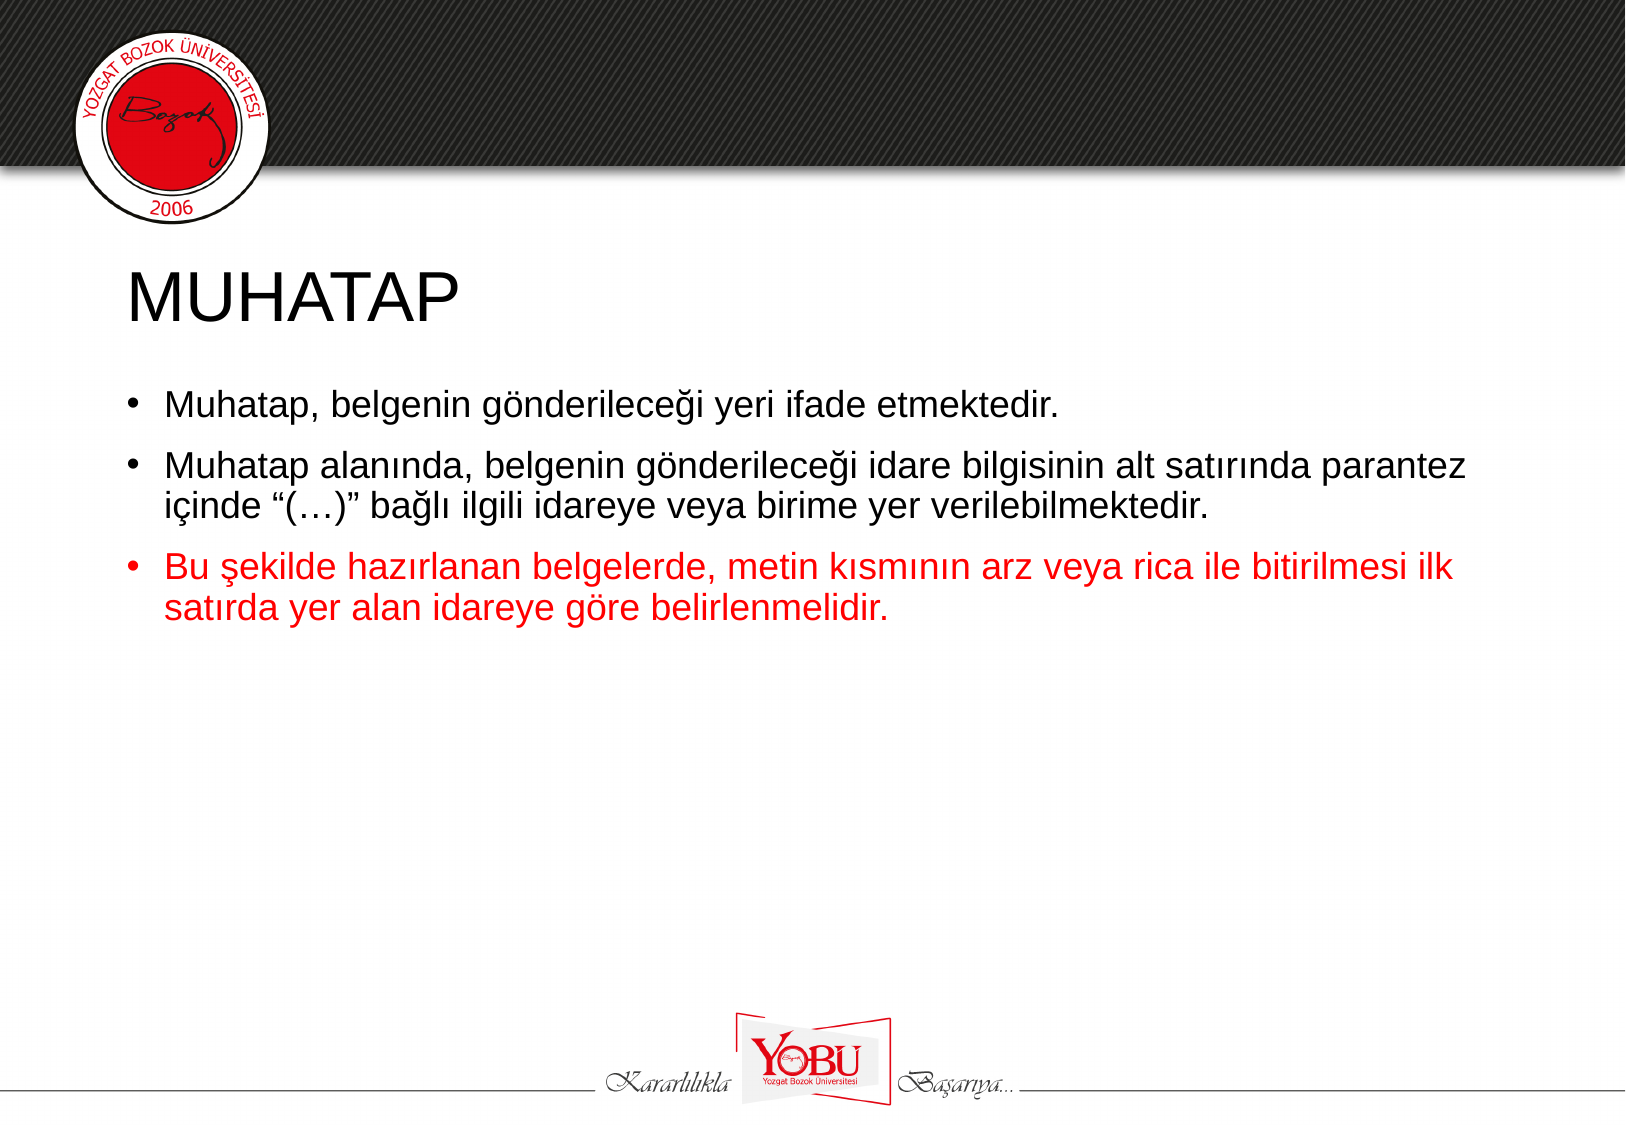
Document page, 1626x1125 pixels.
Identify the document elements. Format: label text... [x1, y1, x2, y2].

picture [0, 0, 1626, 1125]
title MUHATAP [111, 249, 1514, 348]
list Muhatap, belgenin gönderileceği yeri ifade etmektedir. Muhatap alanında, belgenin gönderileceği idare bilgisinin alt satırında parantez içinde “(…)” bağlı ilgili idareye veya birime yer verilebilmektedir. Bu şekilde hazırlanan belgelerde, metin kısmının arz veya rica ile bitirilmesi ilk satırda yer alan idareye göre belirlenmelidir. [111, 377, 1514, 1014]
